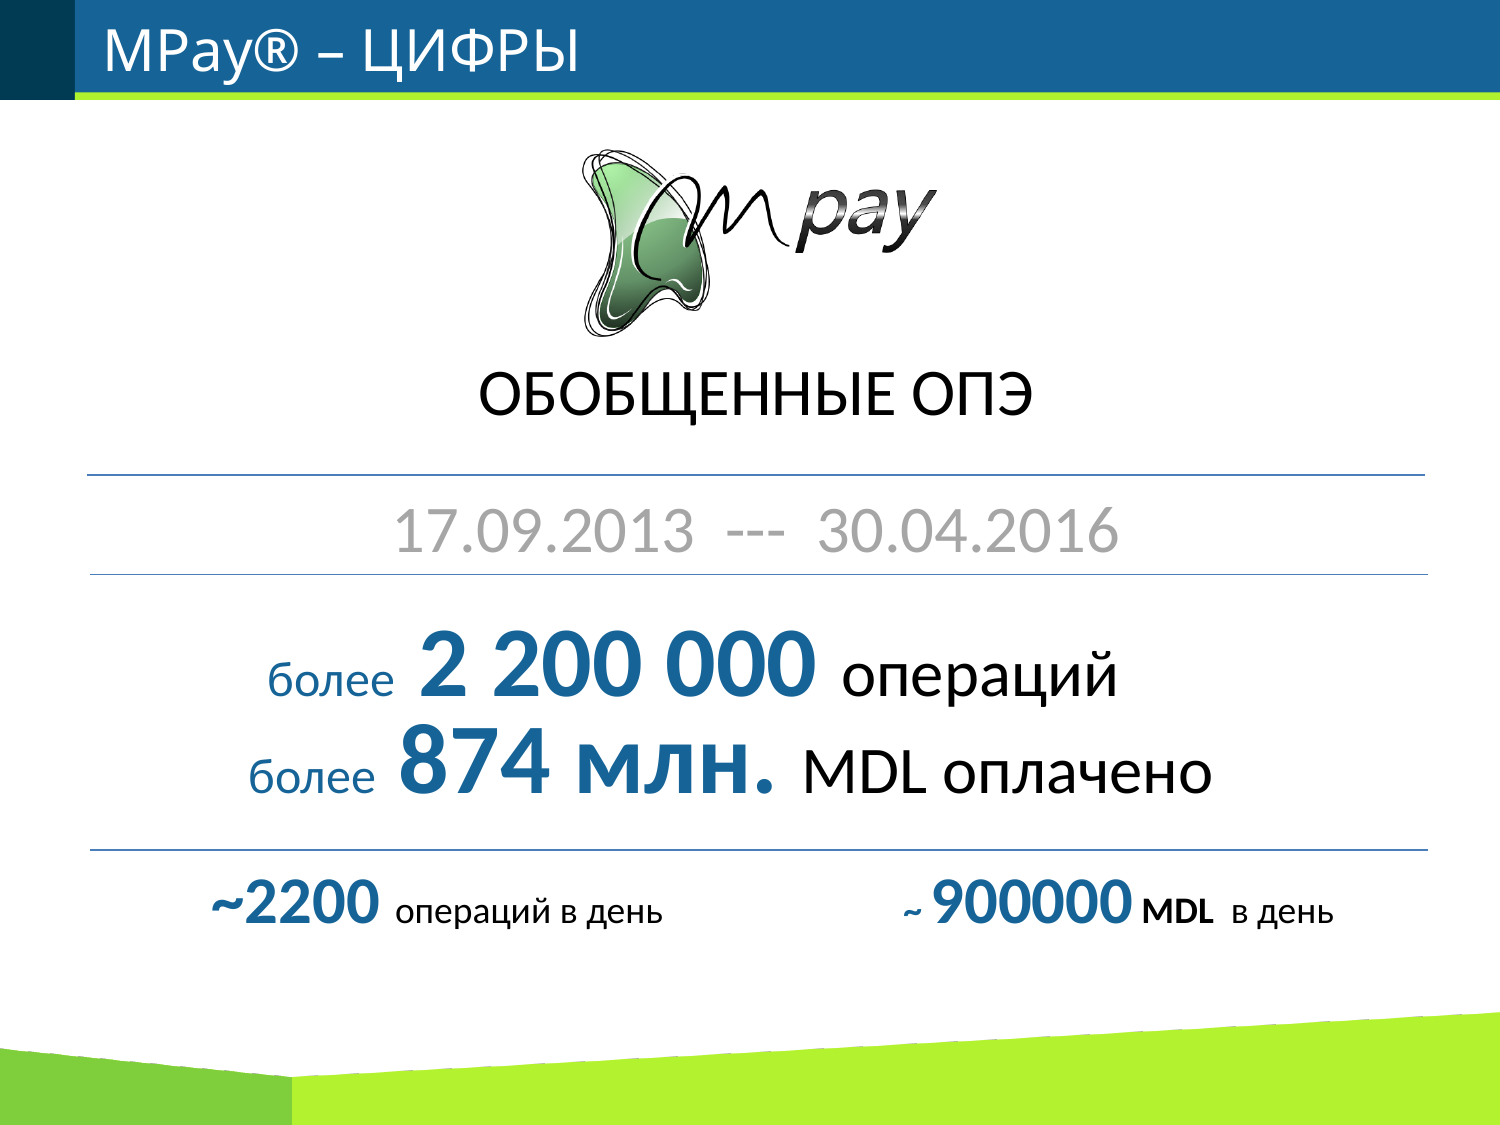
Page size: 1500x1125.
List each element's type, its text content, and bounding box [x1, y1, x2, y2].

text_box ~2200 операций в день [174, 859, 700, 945]
picture [0, 1012, 1500, 1125]
picture [581, 149, 937, 337]
text_box ОБОБЩЕННЫЕ ОПЭ [87, 341, 1425, 437]
text_box более 2 200 000 операций [87, 589, 1300, 724]
text_box ~ 900000 MDL в день [849, 859, 1388, 945]
title MPay® – ЦИФРЫ [87, 1, 1425, 94]
text_box 17.09.2013 --- 30.04.2016 [87, 481, 1425, 574]
text_box более 874 млн. MDL оплачено [225, 686, 1238, 821]
